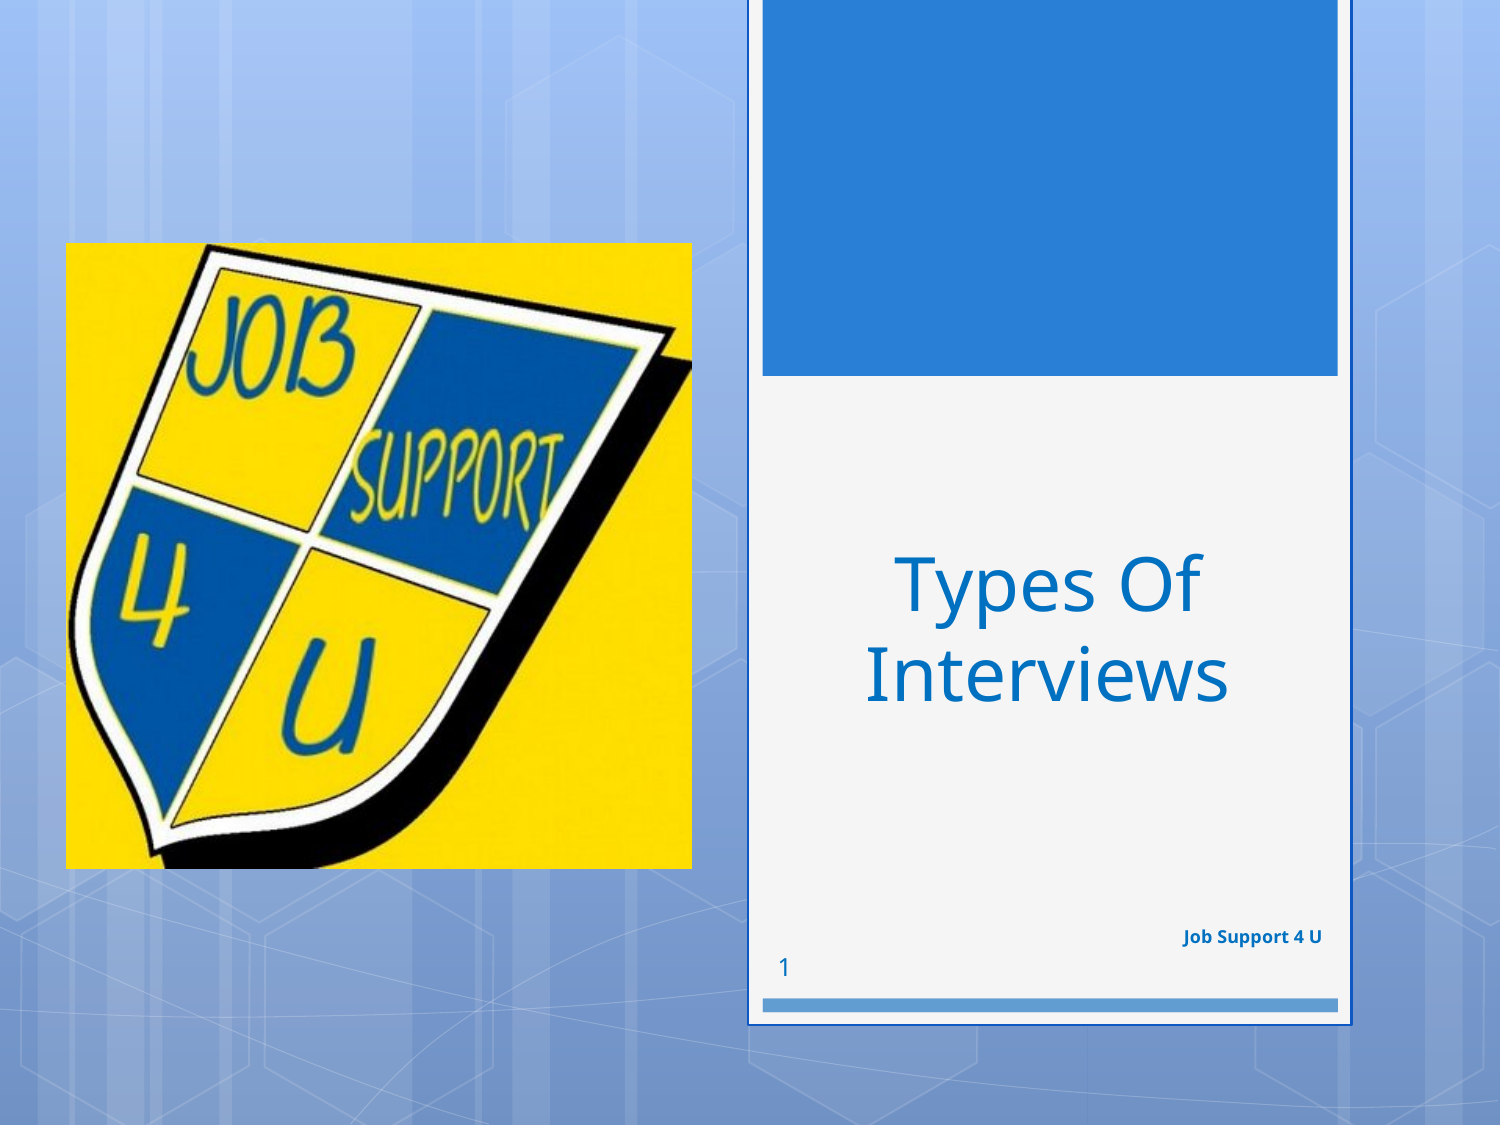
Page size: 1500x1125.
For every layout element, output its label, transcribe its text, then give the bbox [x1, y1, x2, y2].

slide_number 1 [762, 938, 869, 999]
title Types Of Interviews [776, 444, 1320, 724]
picture [66, 243, 692, 870]
subtitle Job Support 4 U [927, 893, 1338, 956]
